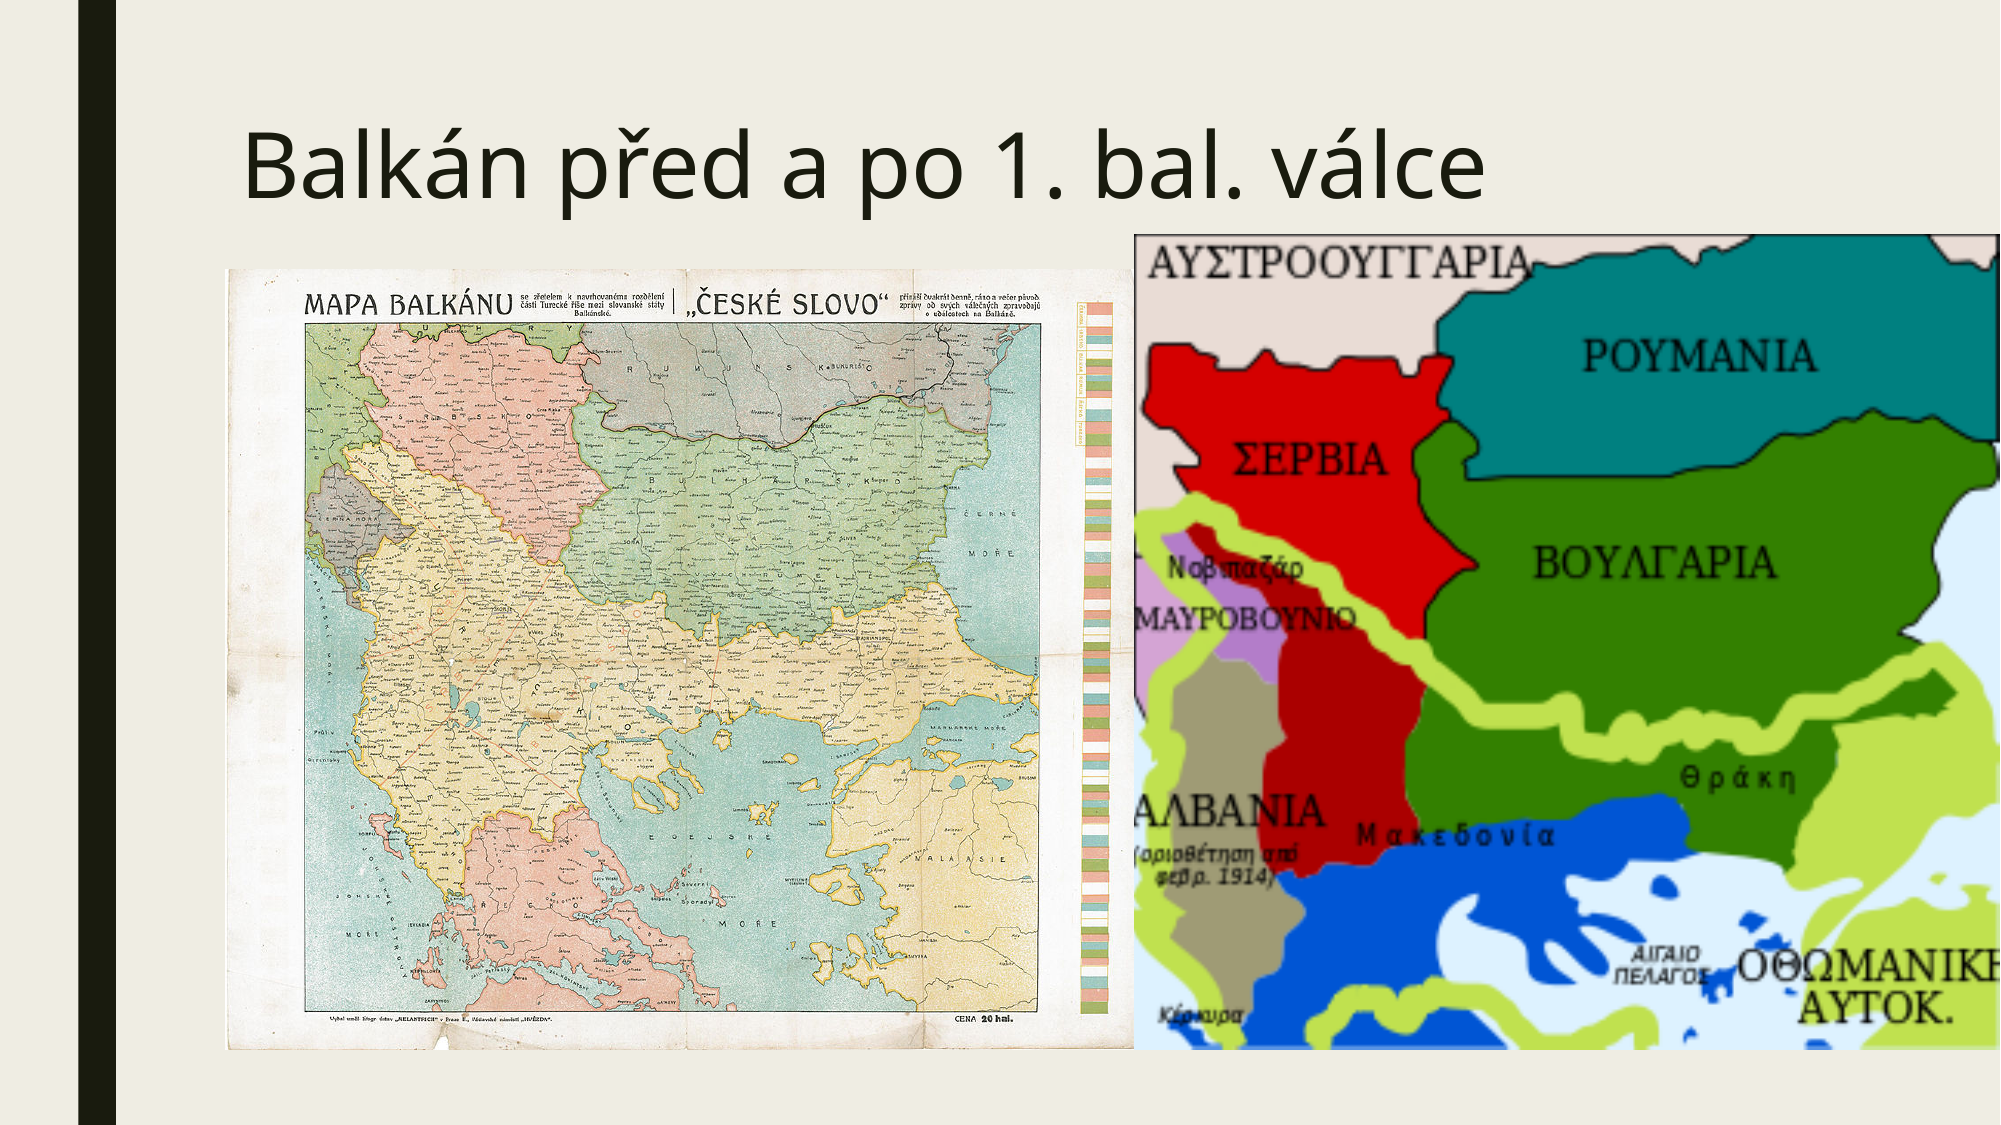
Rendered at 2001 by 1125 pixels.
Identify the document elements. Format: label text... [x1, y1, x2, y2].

title Balkán před a po 1. bal. válce [225, 112, 1800, 269]
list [224, 269, 1134, 1050]
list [1134, 234, 2000, 1050]
